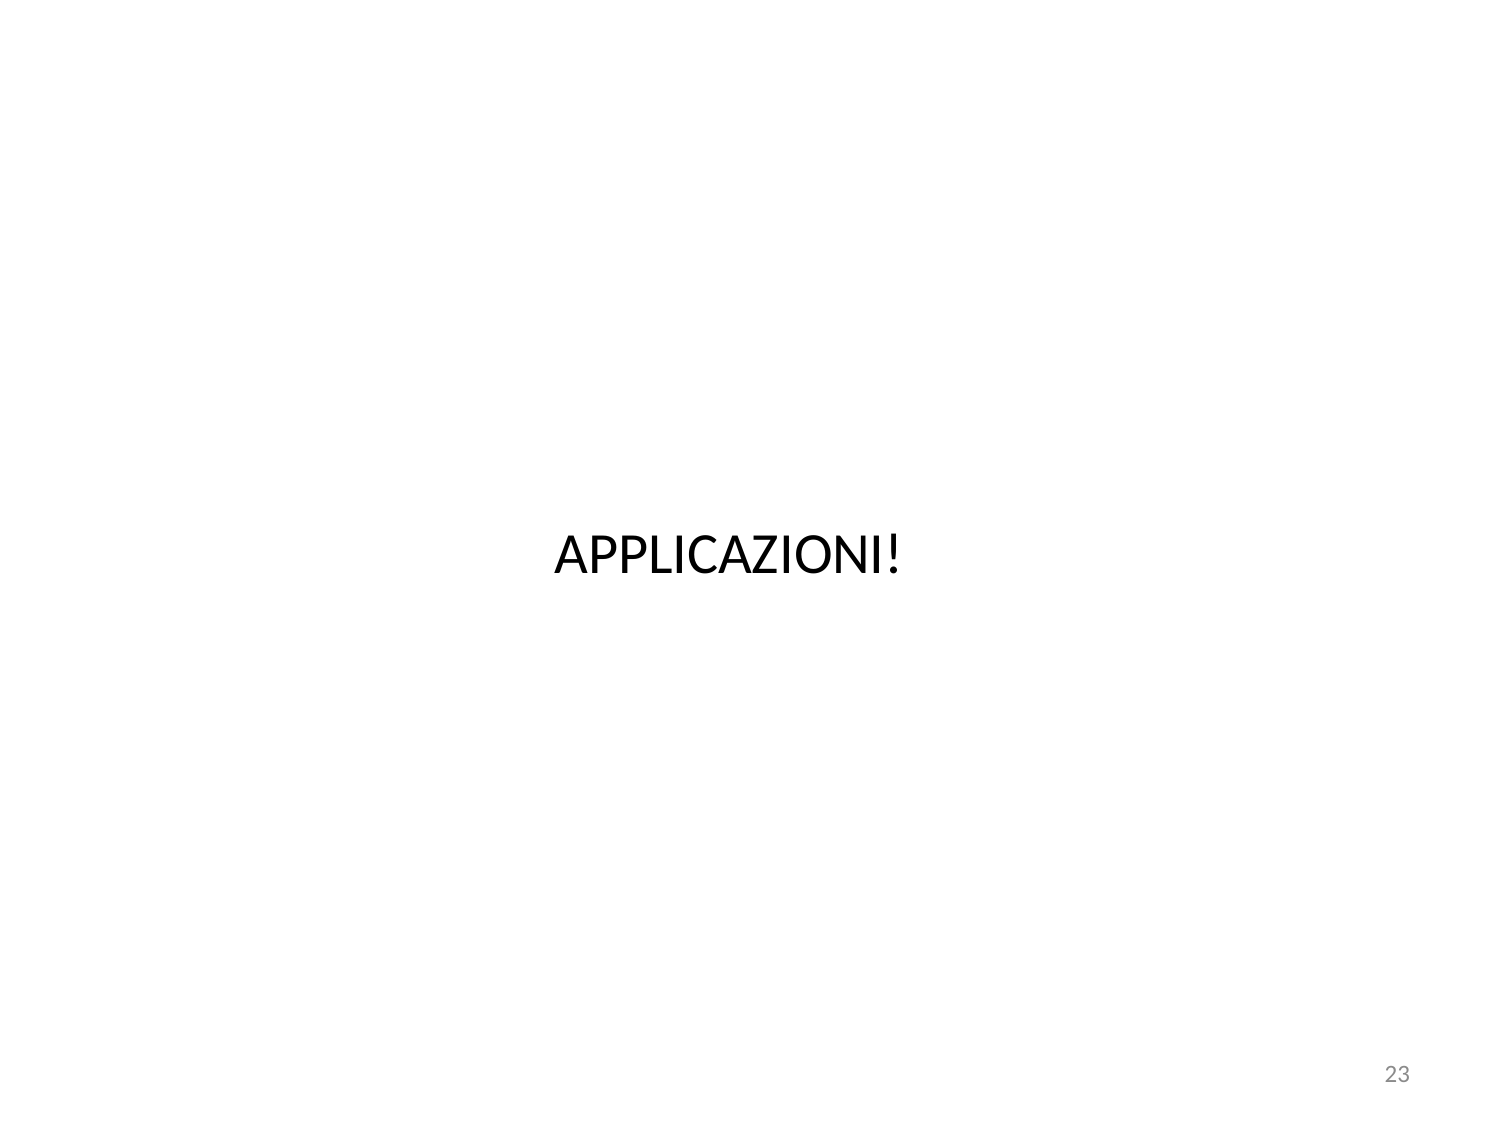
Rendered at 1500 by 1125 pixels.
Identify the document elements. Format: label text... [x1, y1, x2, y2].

slide_number 23 [1074, 1042, 1425, 1103]
text_box APPLICAZIONI! [539, 507, 919, 593]
